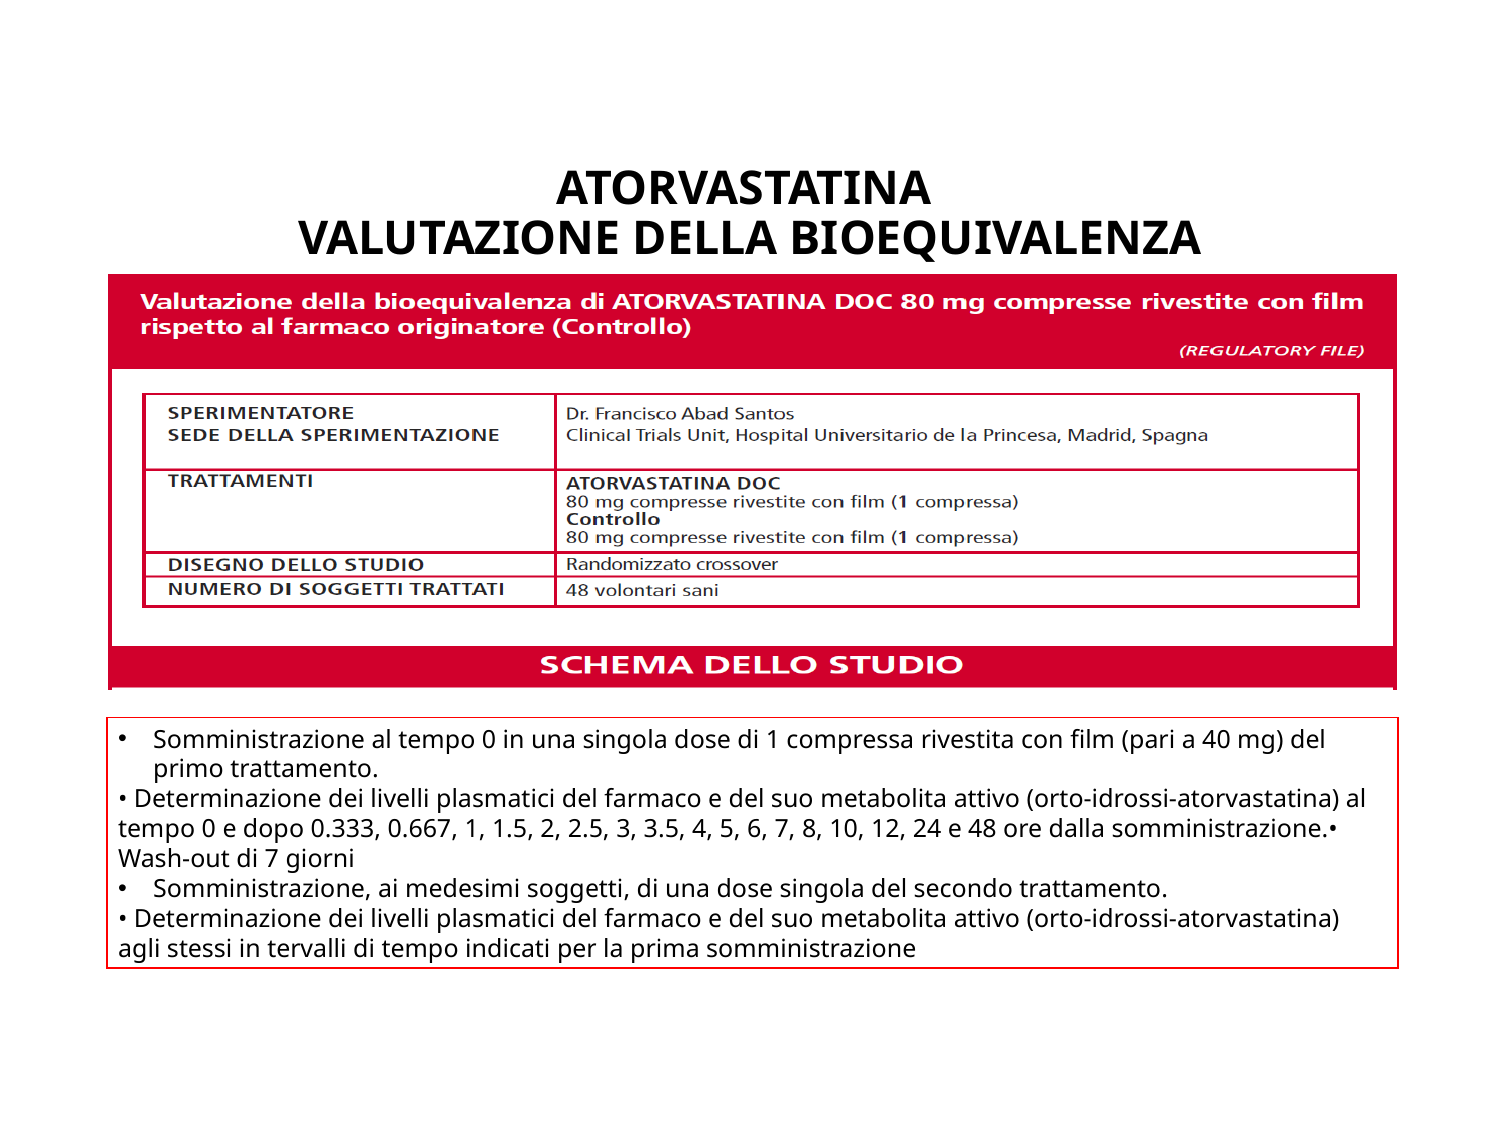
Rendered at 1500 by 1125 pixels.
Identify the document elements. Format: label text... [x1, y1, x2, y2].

text_box Somministrazione al tempo 0 in una singola dose di 1 compressa rivestita con film (pari a 40 mg) del primo trattamento. • Determinazione dei livelli plasmatici del farmaco e del suo metabolita attivo (orto-idrossi-atorvastatina) al tempo 0 e dopo 0.333, 0.667, 1, 1.5, 2, 2.5, 3, 3.5, 4, 5, 6, 7, 8, 10, 12, 24 e 48 ore dalla somministrazione.• Wash-out di 7 giorni Somministrazione, ai medesimi soggetti, di una dose singola del secondo trattamento. • Determinazione dei livelli plasmatici del farmaco e del suo metabolita attivo (orto-idrossi-atorvastatina) agli stessi in tervalli di tempo indicati per la prima somministrazione [106, 717, 1398, 969]
title ATORVASTATINA VALUTAZIONE DELLA BIOEQUIVALENZA [103, 156, 1397, 273]
picture [104, 274, 1397, 690]
